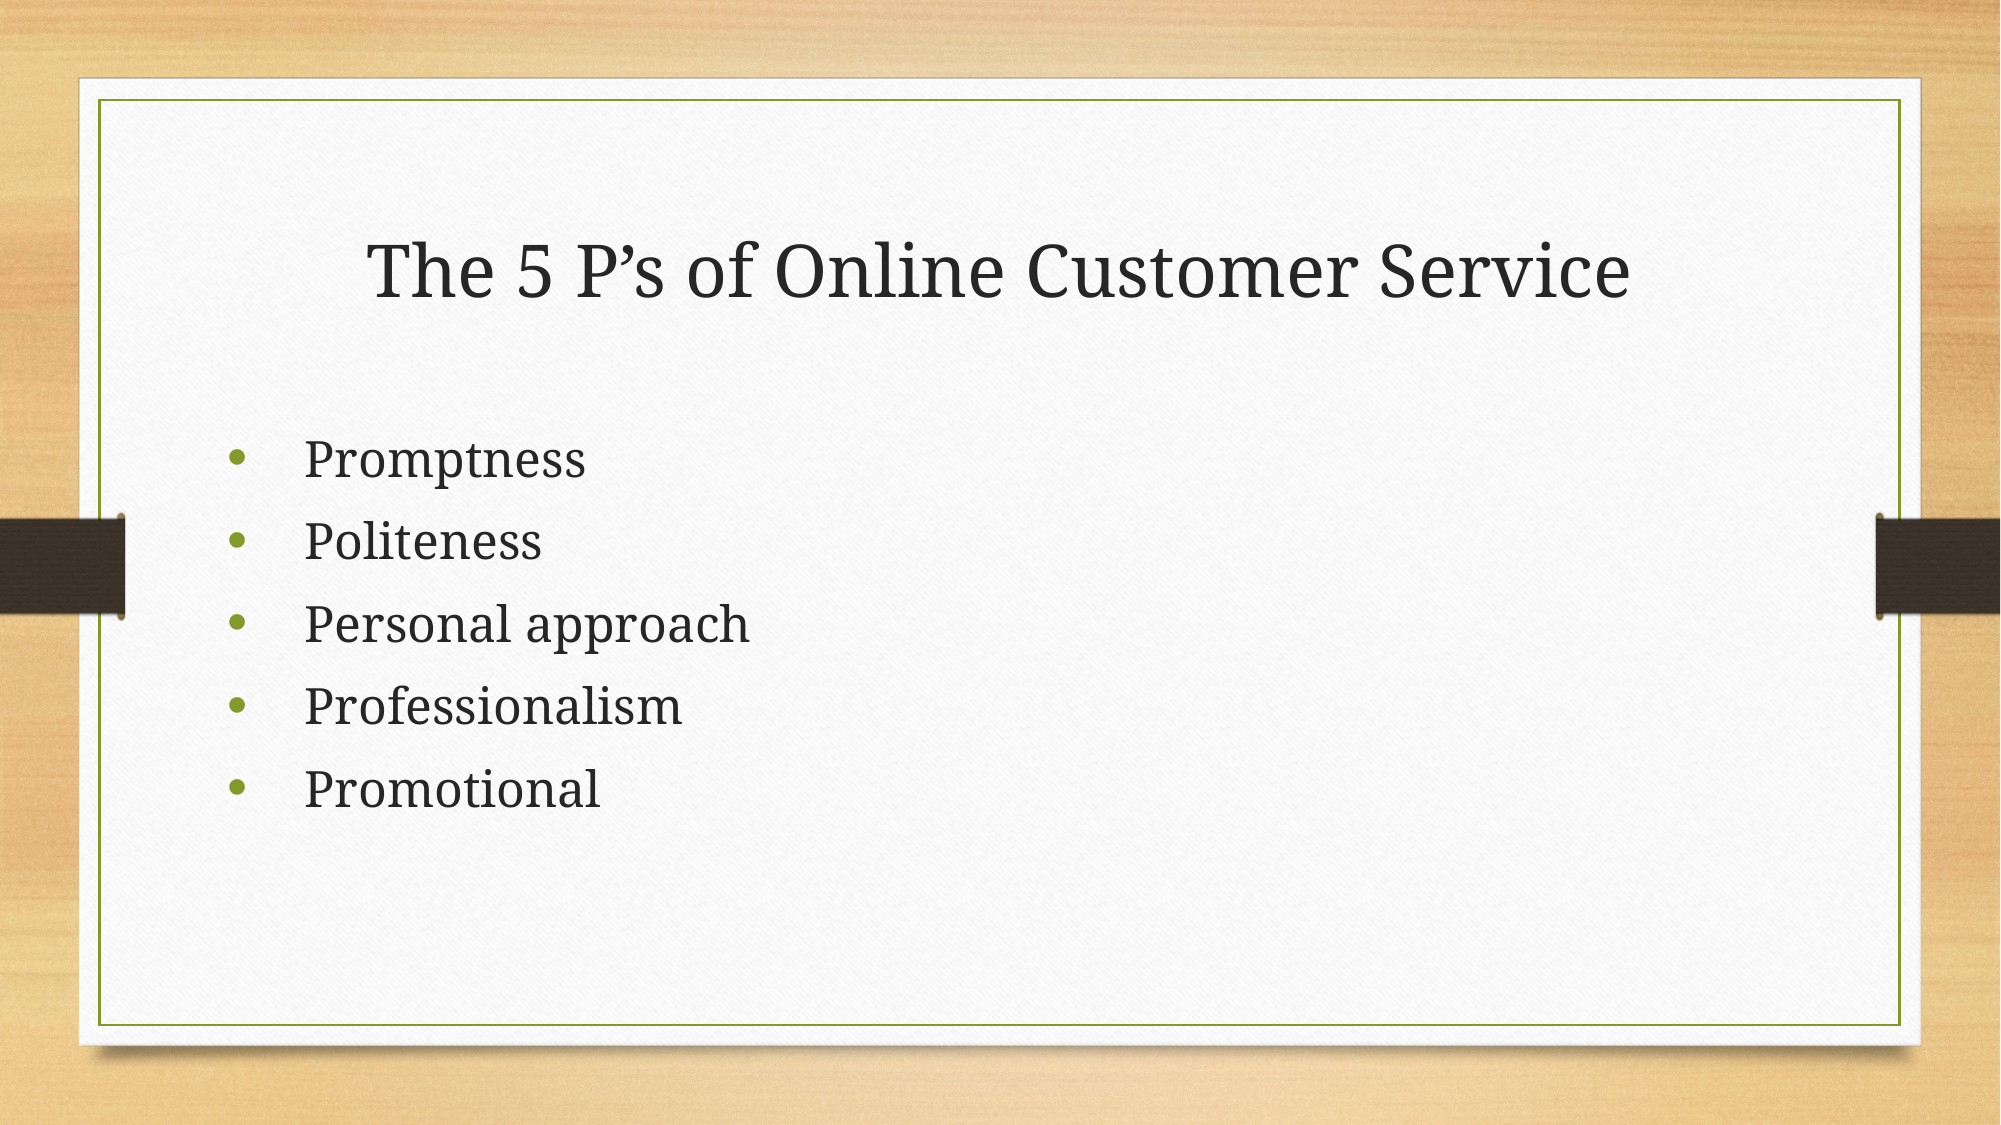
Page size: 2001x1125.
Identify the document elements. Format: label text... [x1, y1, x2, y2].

picture [0, 0, 2001, 1125]
title The 5 P’s of Online Customer Service [212, 161, 1788, 375]
list Promptness Politeness Personal approach Professionalism Promotional [212, 419, 1788, 964]
